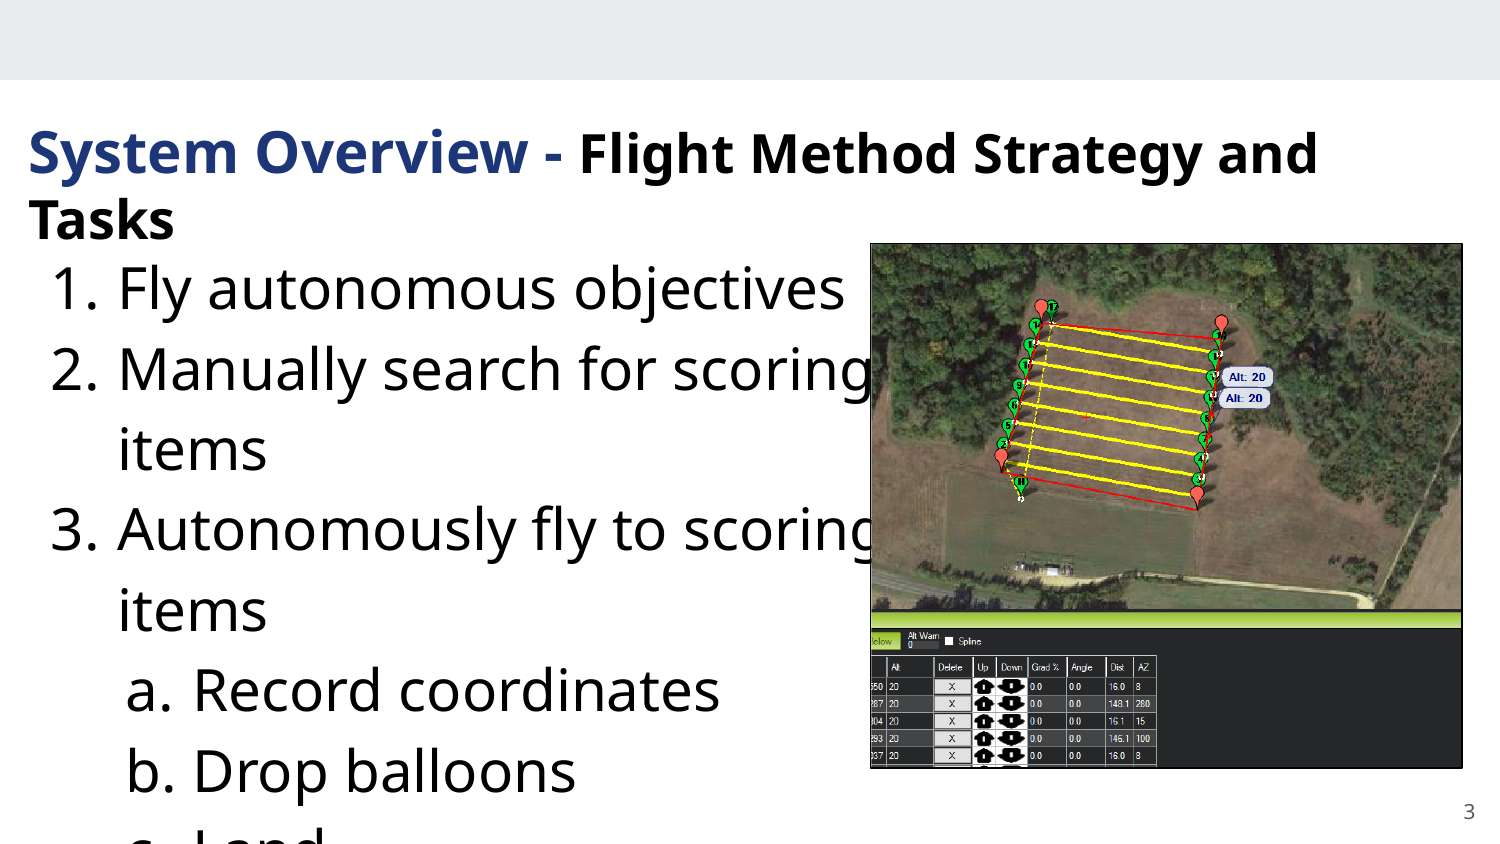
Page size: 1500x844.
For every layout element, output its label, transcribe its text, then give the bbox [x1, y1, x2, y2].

title System Overview - Flight Method Strategy and Tasks [13, 100, 1462, 189]
picture [871, 244, 1462, 768]
slide_number 3 [1400, 779, 1491, 844]
list Fly autonomous objectives Manually search for scoring items Autonomously fly to scoring items Record coordinates Drop balloons Land Autonomous takeoff and landing [27, 225, 996, 787]
